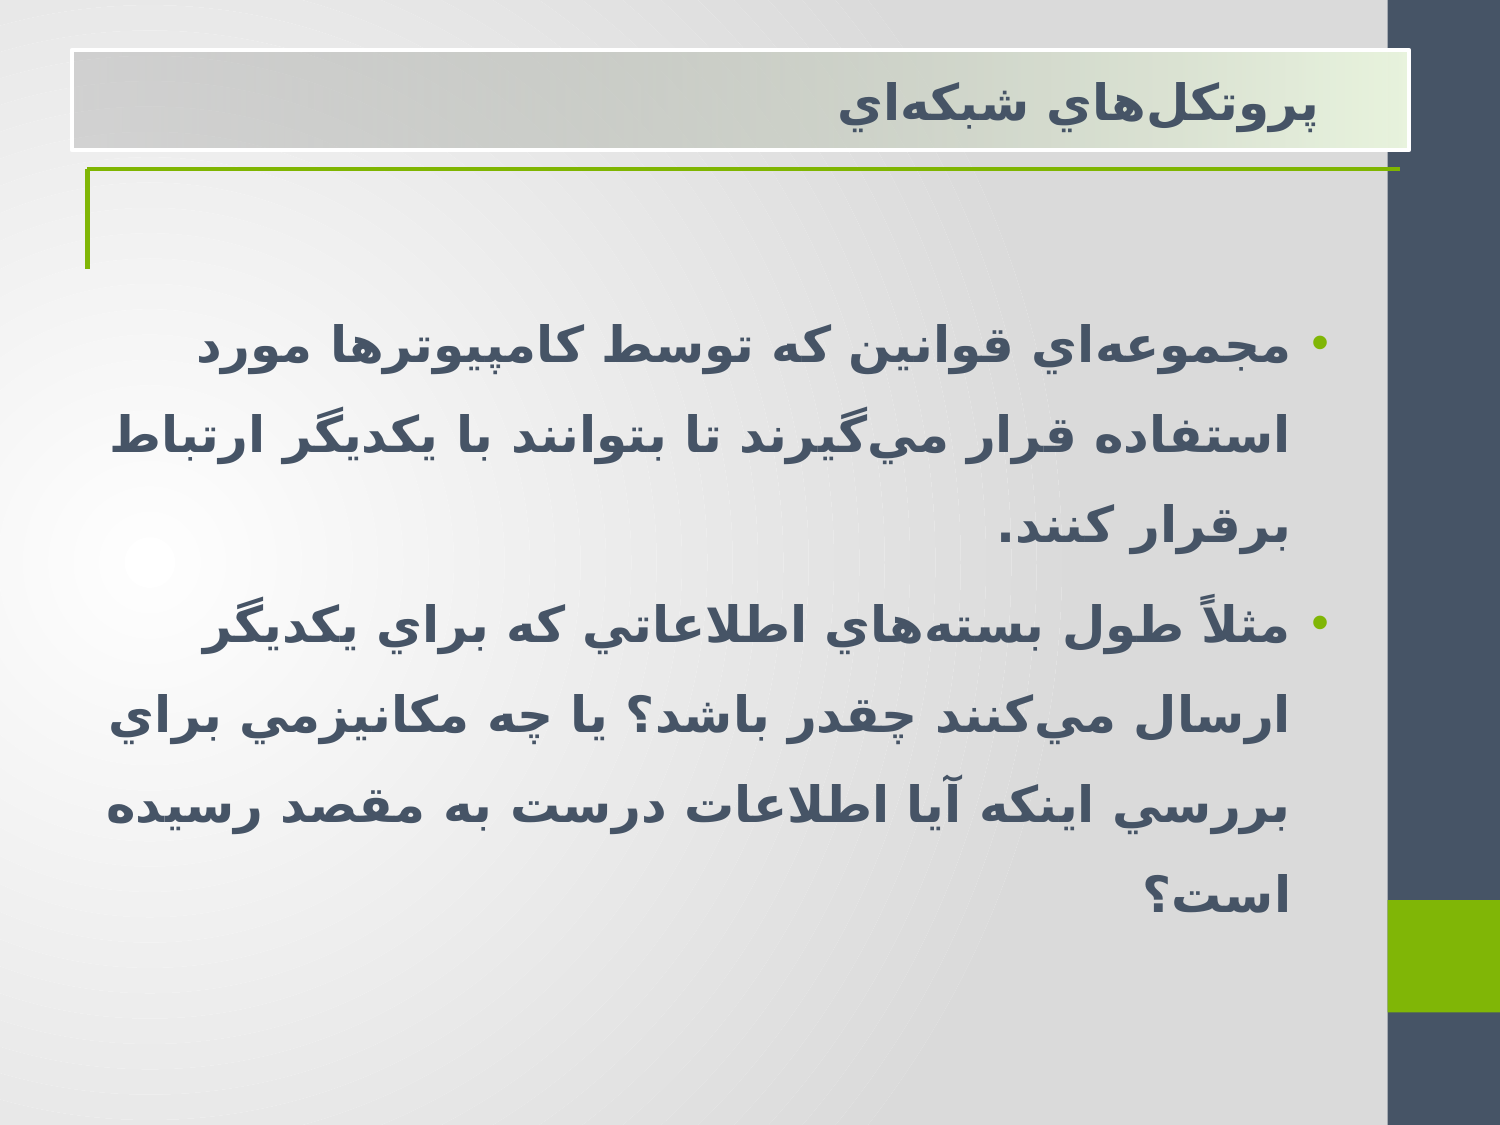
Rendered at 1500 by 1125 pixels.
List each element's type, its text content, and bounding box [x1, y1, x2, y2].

list مجموعه‌اي قوانين كه توسط كامپيوترها مورد استفاده قرار مي‌گيرند تا بتوانند با يكديگر ارتباط برقرار كنند. مثلاً طول بسته‌هاي اطلاعاتي كه براي يكديگر ارسال مي‌كنند چقدر باشد؟ يا چه مكانيزمي براي بررسي اينكه آيا اطلاعات درست به مقصد رسيده است؟ [87, 274, 1363, 1071]
text_box پروتكل‌هاي شبكه‌اي [70, 48, 1411, 152]
